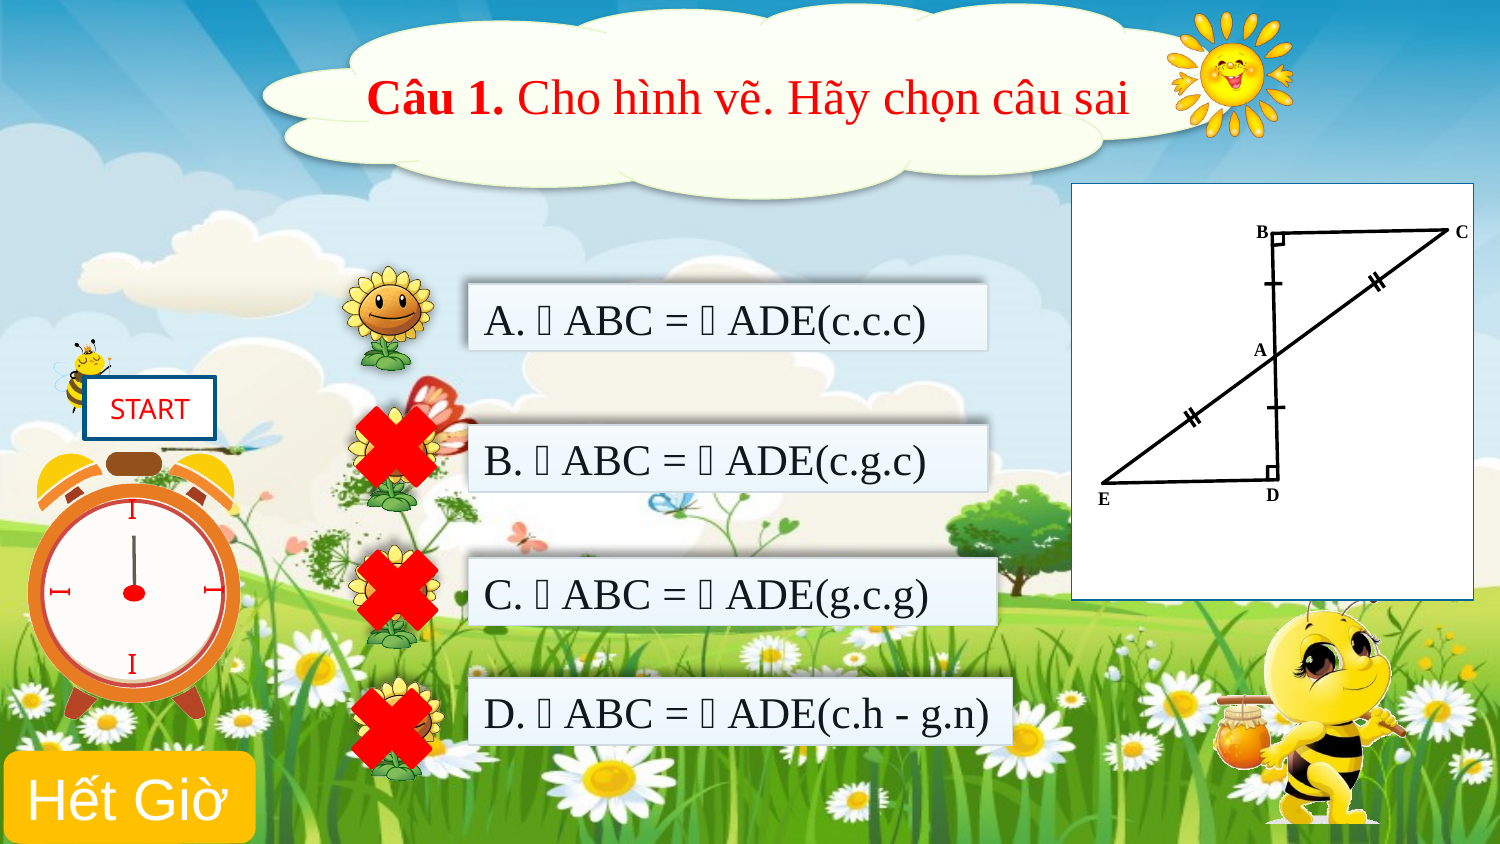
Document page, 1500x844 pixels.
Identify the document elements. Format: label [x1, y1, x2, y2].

text_box [43, 500, 222, 681]
picture [0, 0, 1500, 844]
text_box [3, 750, 256, 844]
